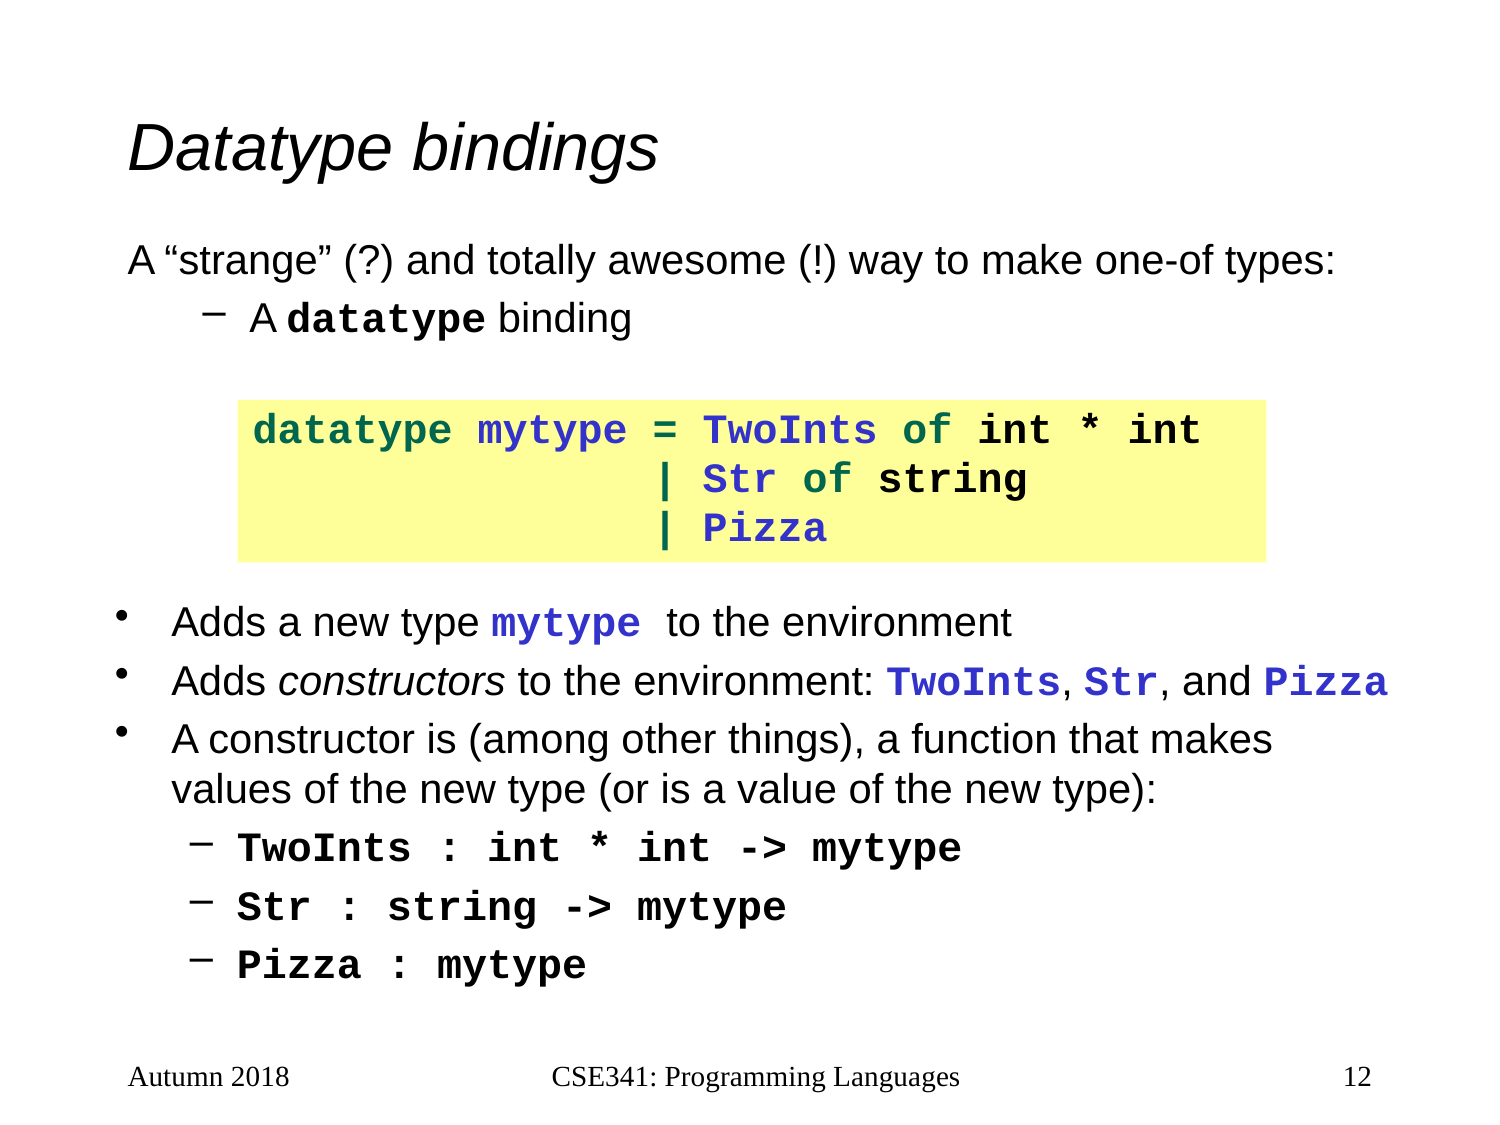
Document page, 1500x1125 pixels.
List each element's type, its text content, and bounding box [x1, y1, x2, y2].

footer CSE341: Programming Languages [474, 1049, 1038, 1125]
slide_number Autumn 2018 [112, 1049, 426, 1125]
title Datatype bindings [112, 49, 1388, 224]
slide_number 12 [1074, 1049, 1388, 1125]
text_box datatype mytype = TwoInts of int * int | Str of string | Pizza [237, 399, 1267, 563]
list A “strange” (?) and totally awesome (!) way to make one-of types: A datatype binding [112, 224, 1388, 351]
text_box Adds a new type mytype to the environment Adds constructors to the environment: TwoInts, Str, and Pizza A constructor is (among other things), a function that makes values of the new type (or is a value of the new type): TwoInts : int * int -> mytype Str : string -> mytype Pizza : mytype [99, 587, 1413, 775]
